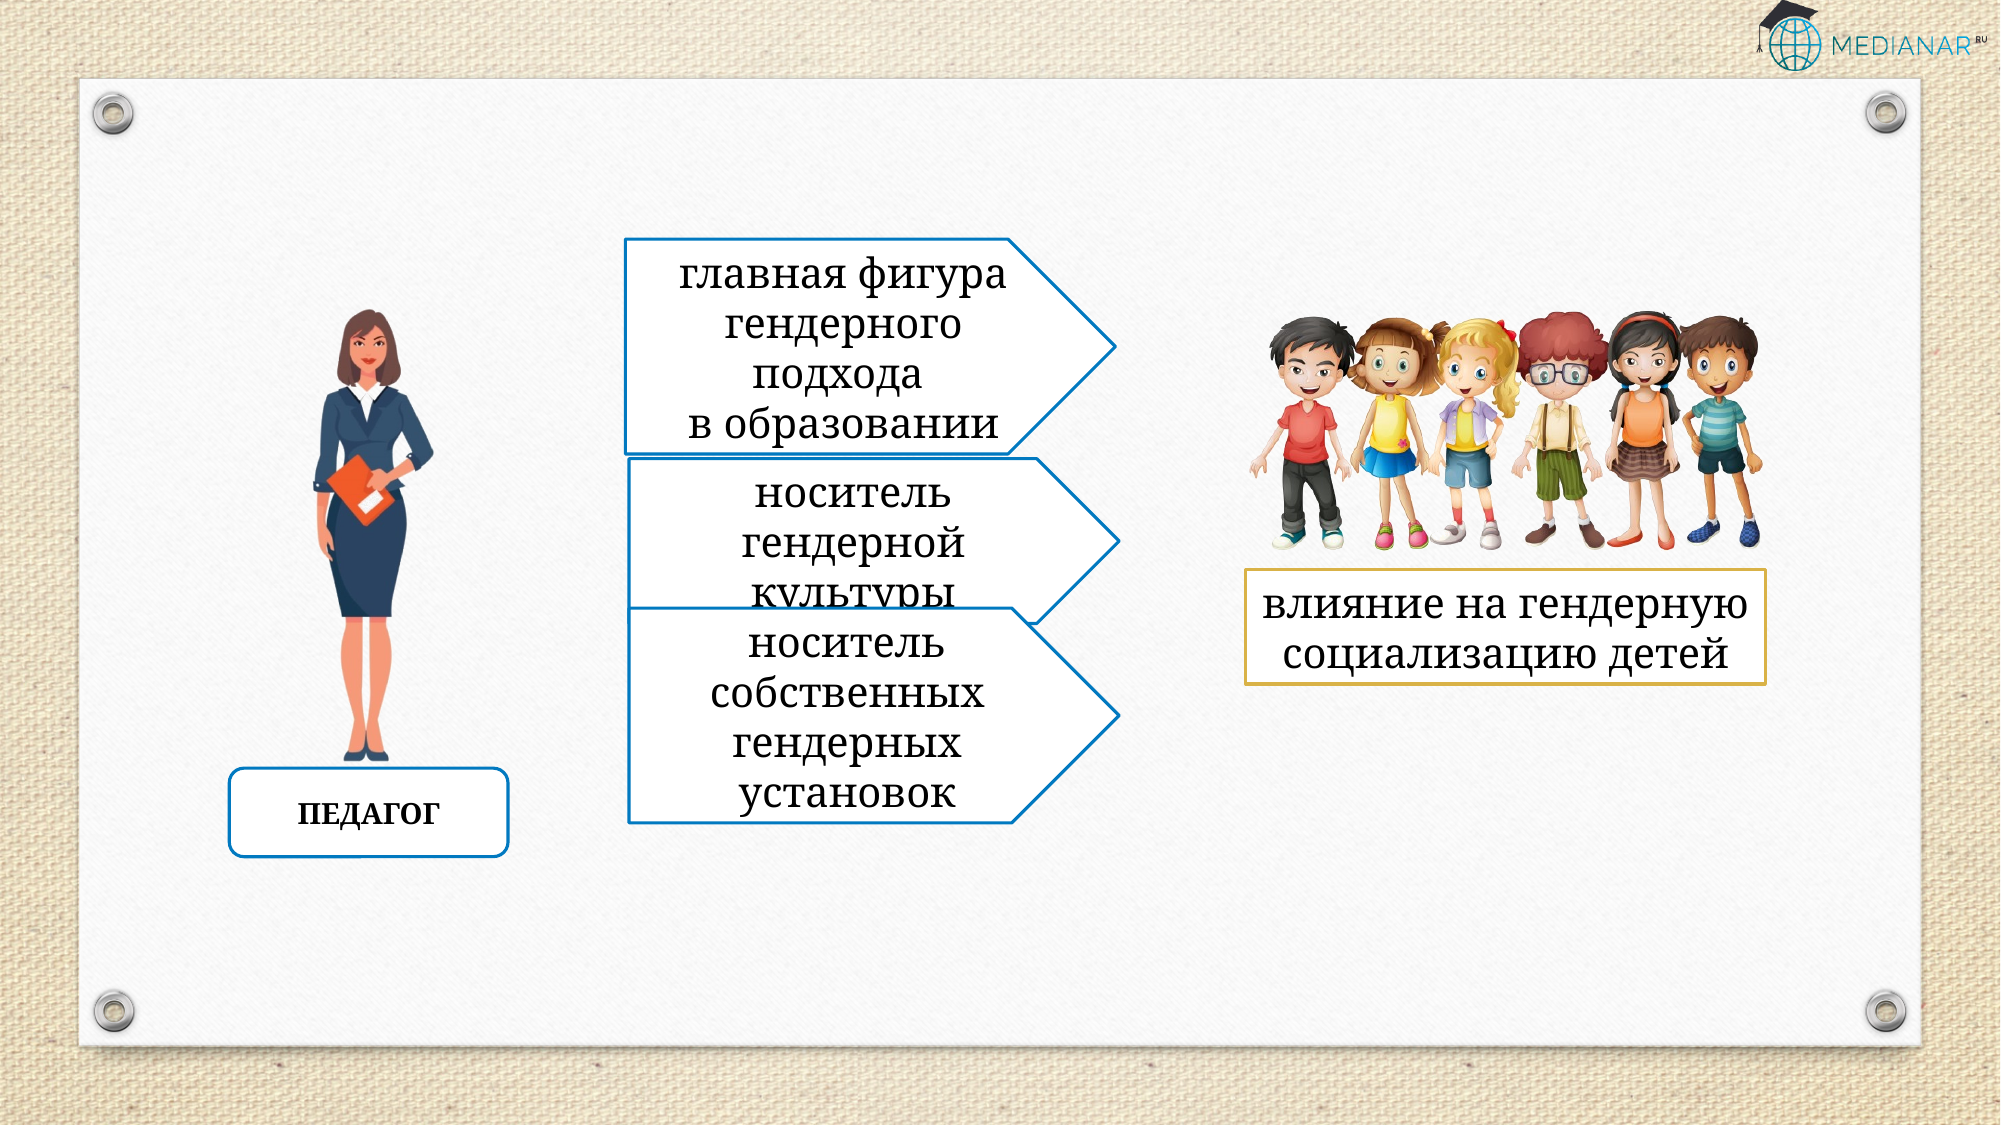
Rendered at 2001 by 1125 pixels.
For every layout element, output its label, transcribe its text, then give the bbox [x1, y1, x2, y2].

text_box носитель собственных гендерных установок [627, 606, 1121, 825]
text_box главная фигура гендерного подхода в образовании [624, 237, 1117, 456]
text_box ПЕДАГОГ [227, 766, 510, 859]
picture [0, 0, 2001, 1125]
text_box носитель гендерной культуры [627, 457, 1121, 625]
text_box влияние на гендерную социализацию детей [1244, 568, 1767, 685]
